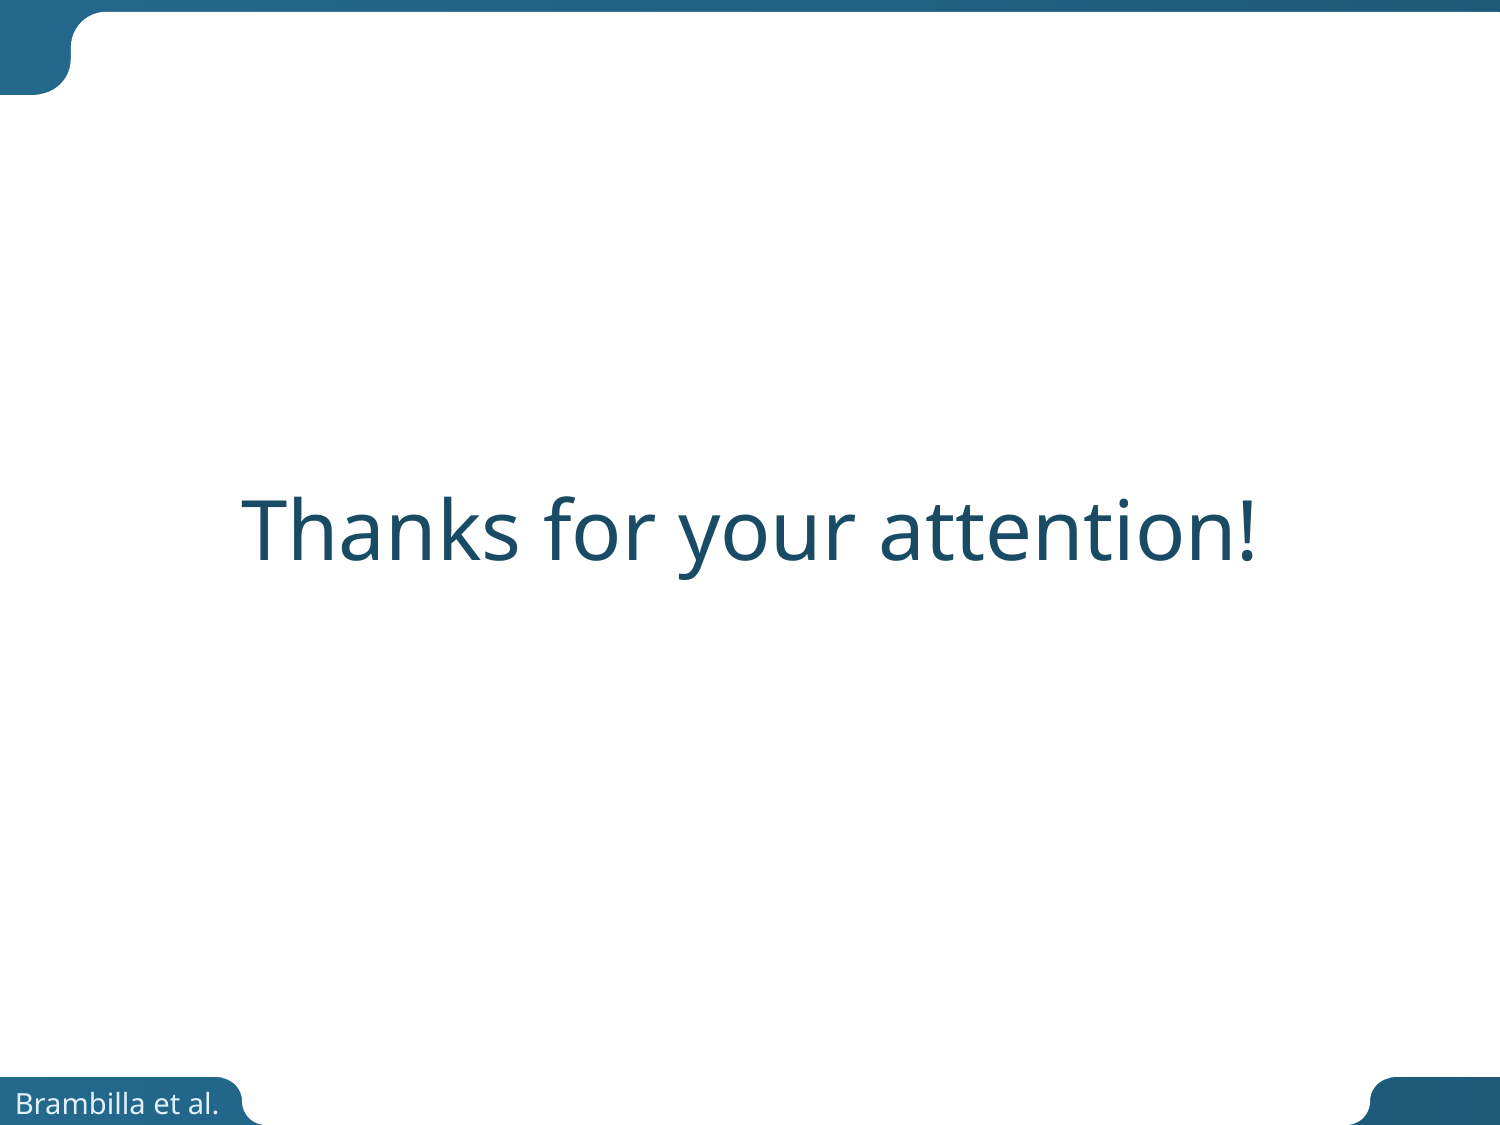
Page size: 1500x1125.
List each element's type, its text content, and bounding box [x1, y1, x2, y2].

text_box Thanks for your attention! [1, 470, 1500, 585]
text_box [0, 0, 1500, 10]
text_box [0, 1053, 1500, 1125]
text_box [0, 10, 1500, 131]
